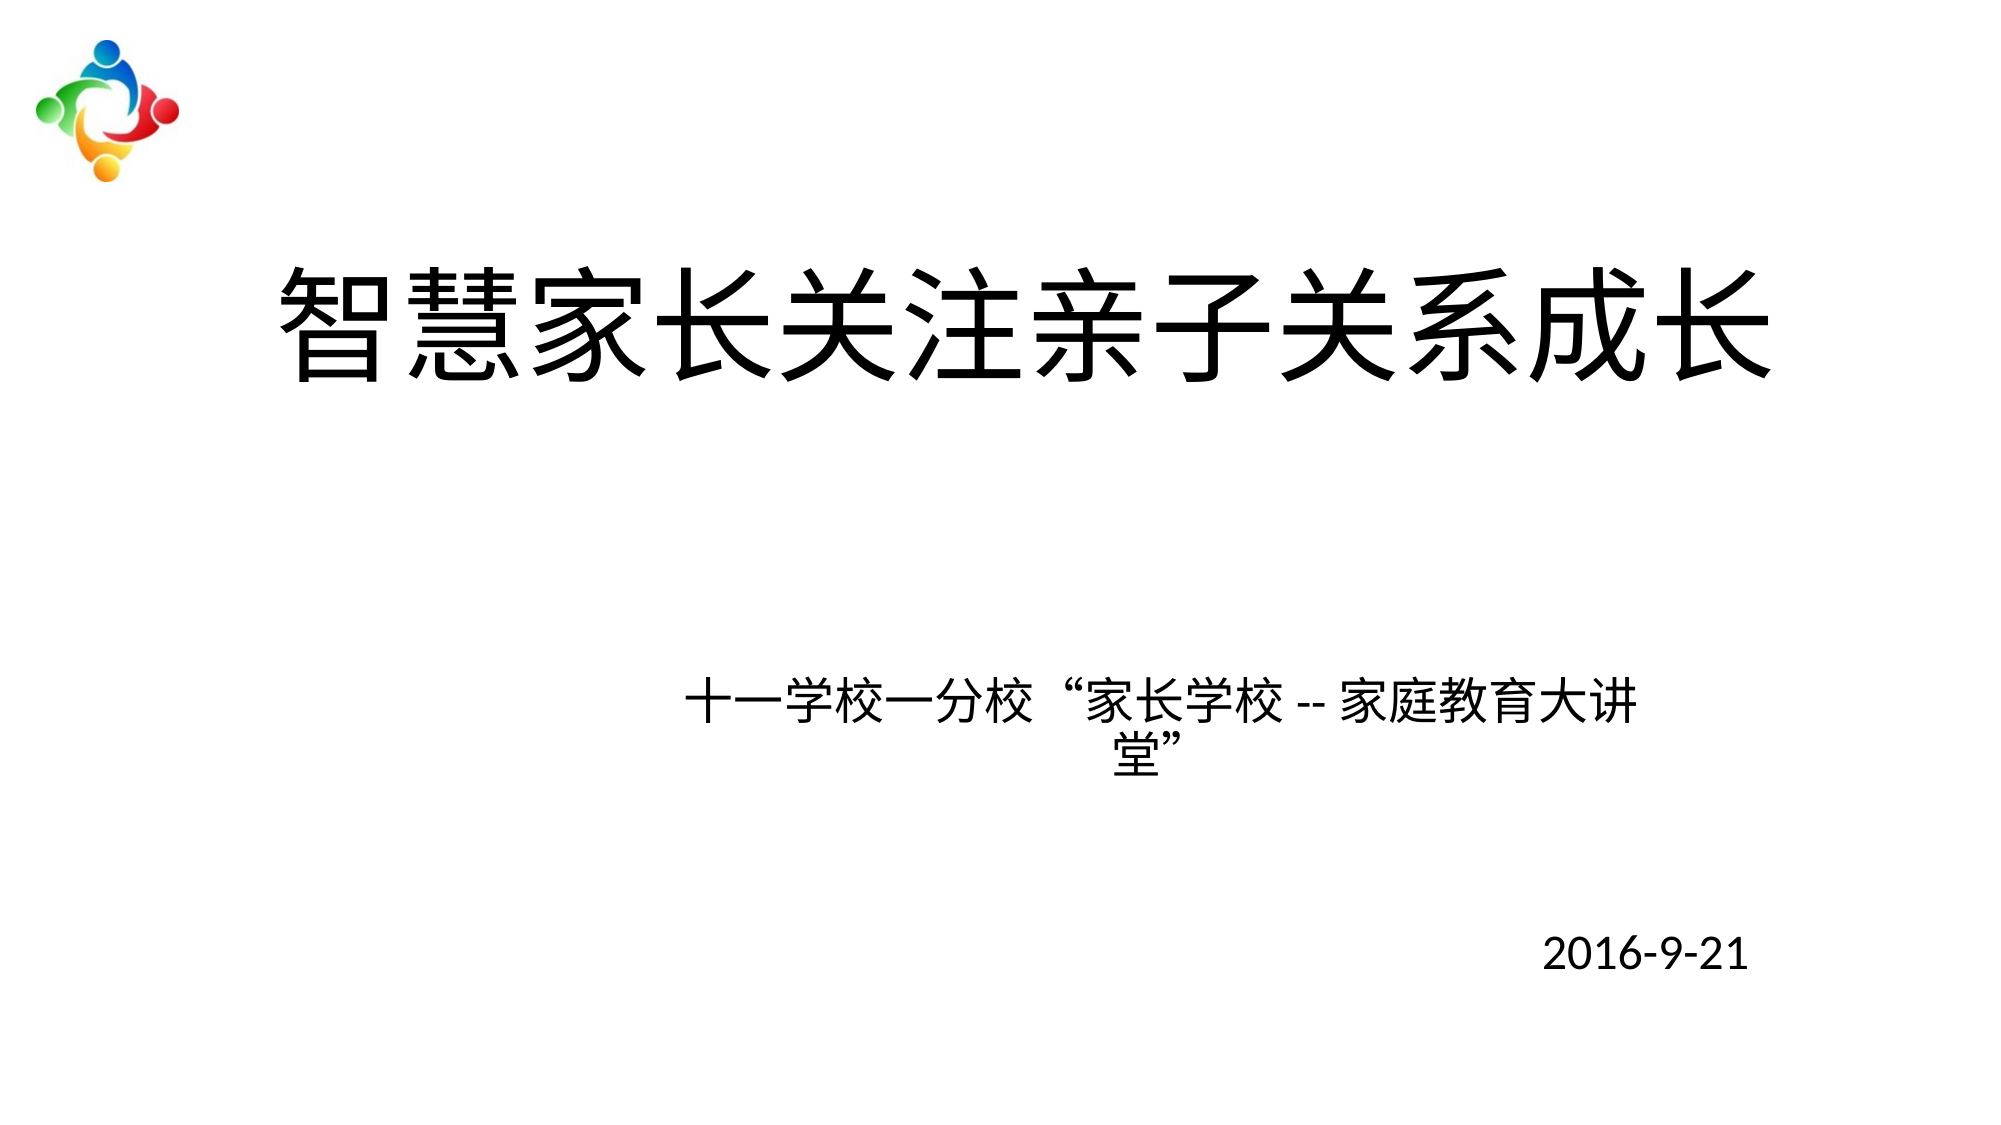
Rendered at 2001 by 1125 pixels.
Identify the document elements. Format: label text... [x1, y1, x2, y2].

text_box 2016-9-21 [1489, 918, 1802, 998]
subtitle 十一学校一分校“家长学校--家庭教育大讲堂” [635, 668, 1687, 748]
picture [36, 40, 179, 182]
title 智慧家长关注亲子关系成长 [249, 239, 1802, 407]
